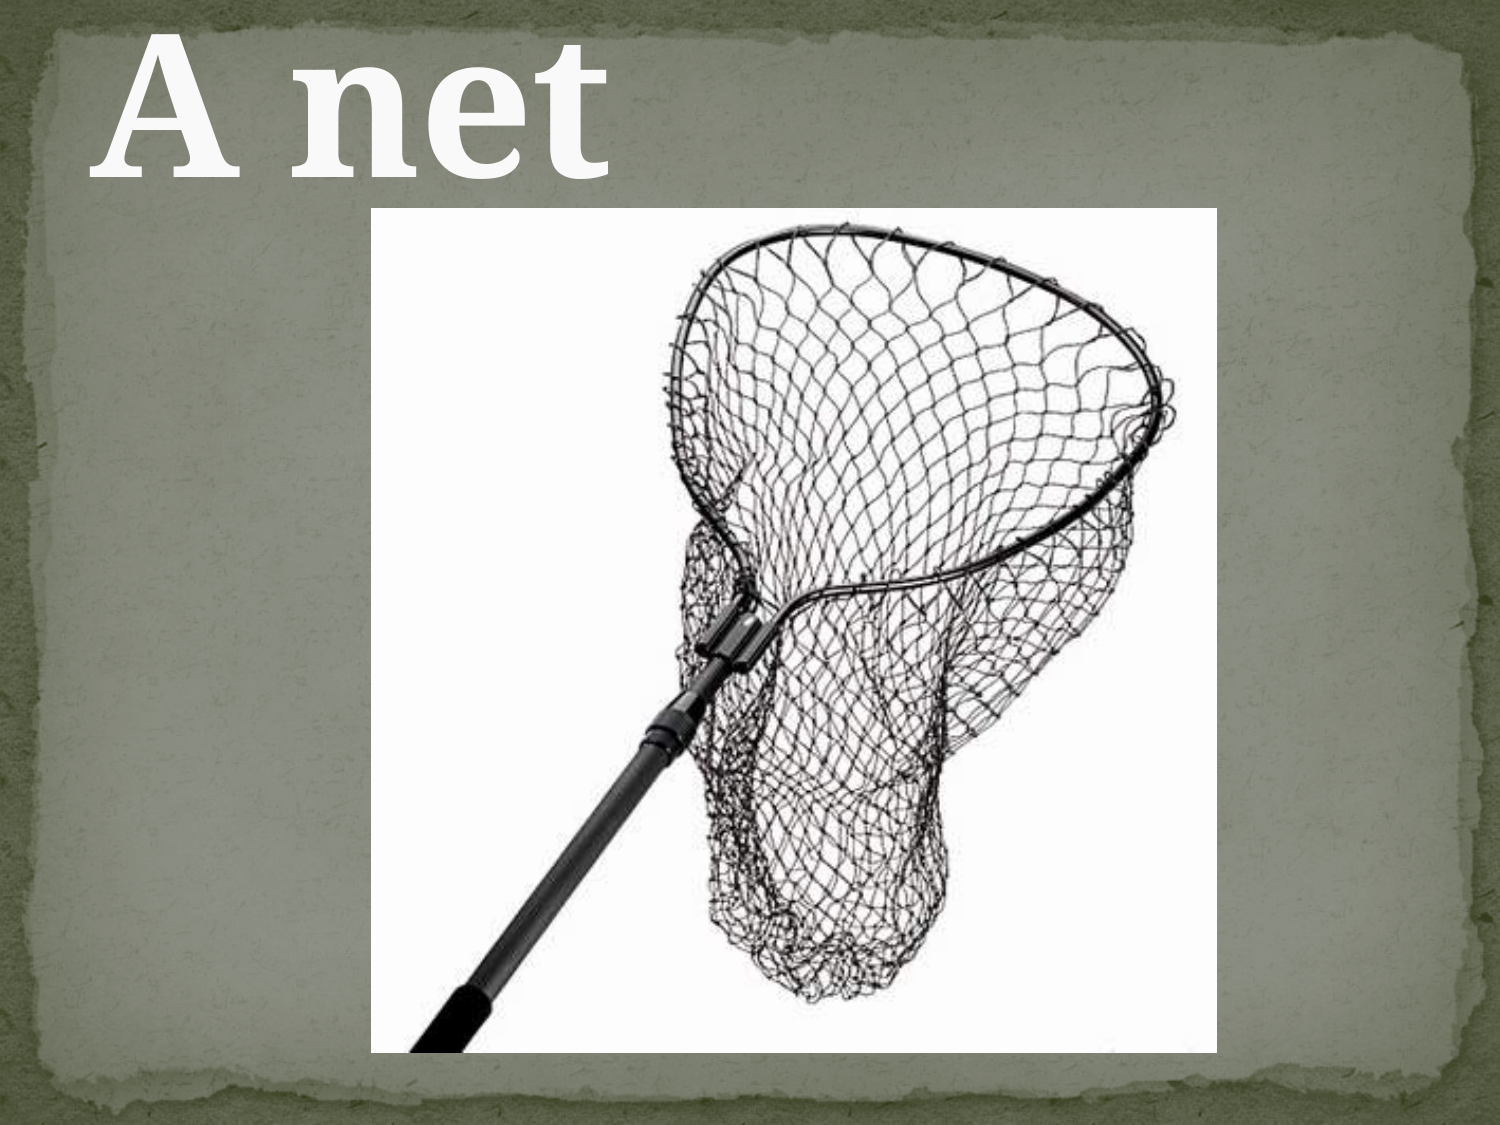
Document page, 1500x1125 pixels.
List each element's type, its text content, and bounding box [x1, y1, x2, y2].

title A net [74, 24, 1425, 225]
picture [371, 208, 1217, 1053]
